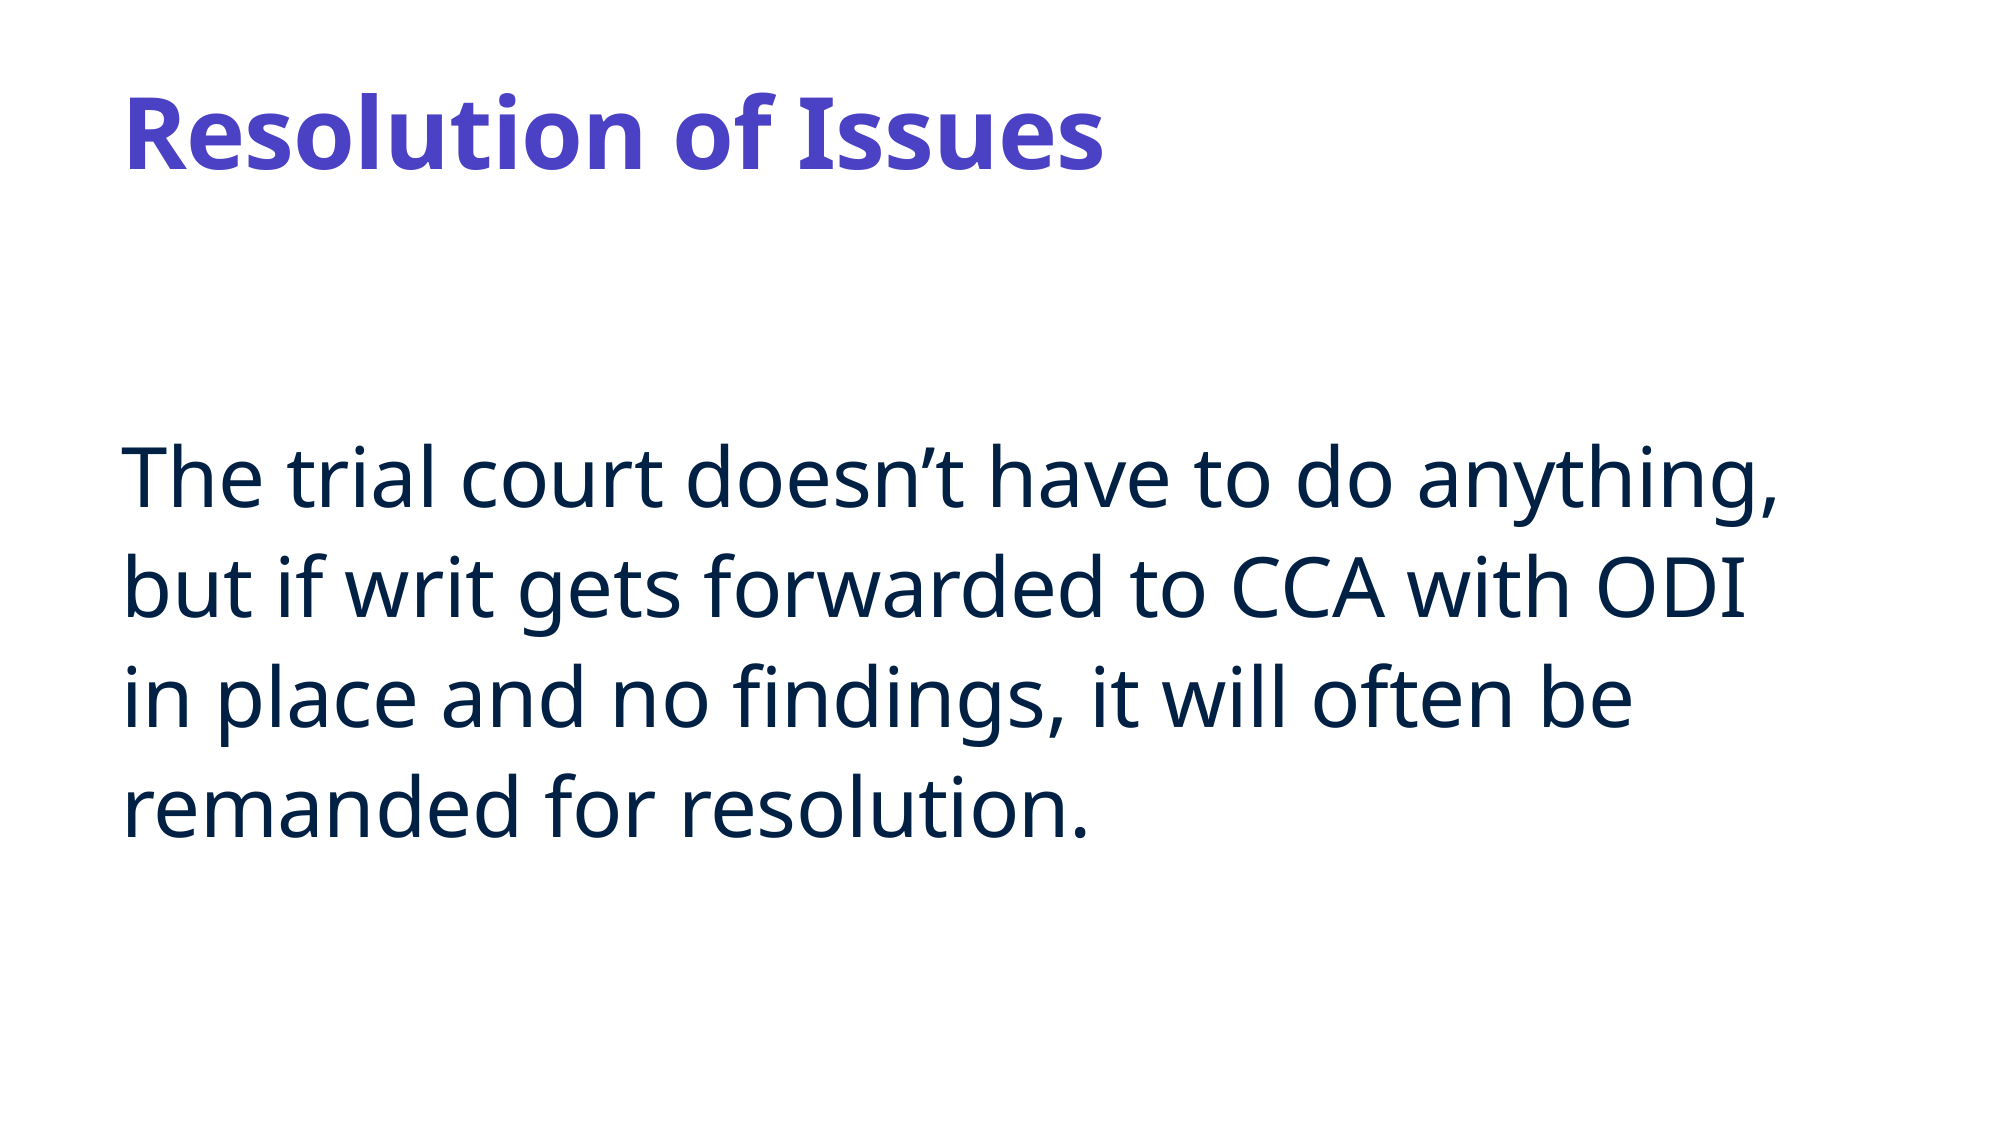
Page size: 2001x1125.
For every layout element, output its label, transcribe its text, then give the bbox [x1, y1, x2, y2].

list The trial court doesn’t have to do anything, but if writ gets forwarded to CCA with ODI in place and no findings, it will often be remanded for resolution. [106, 325, 1838, 1014]
title Resolution of Issues [106, 59, 1838, 199]
